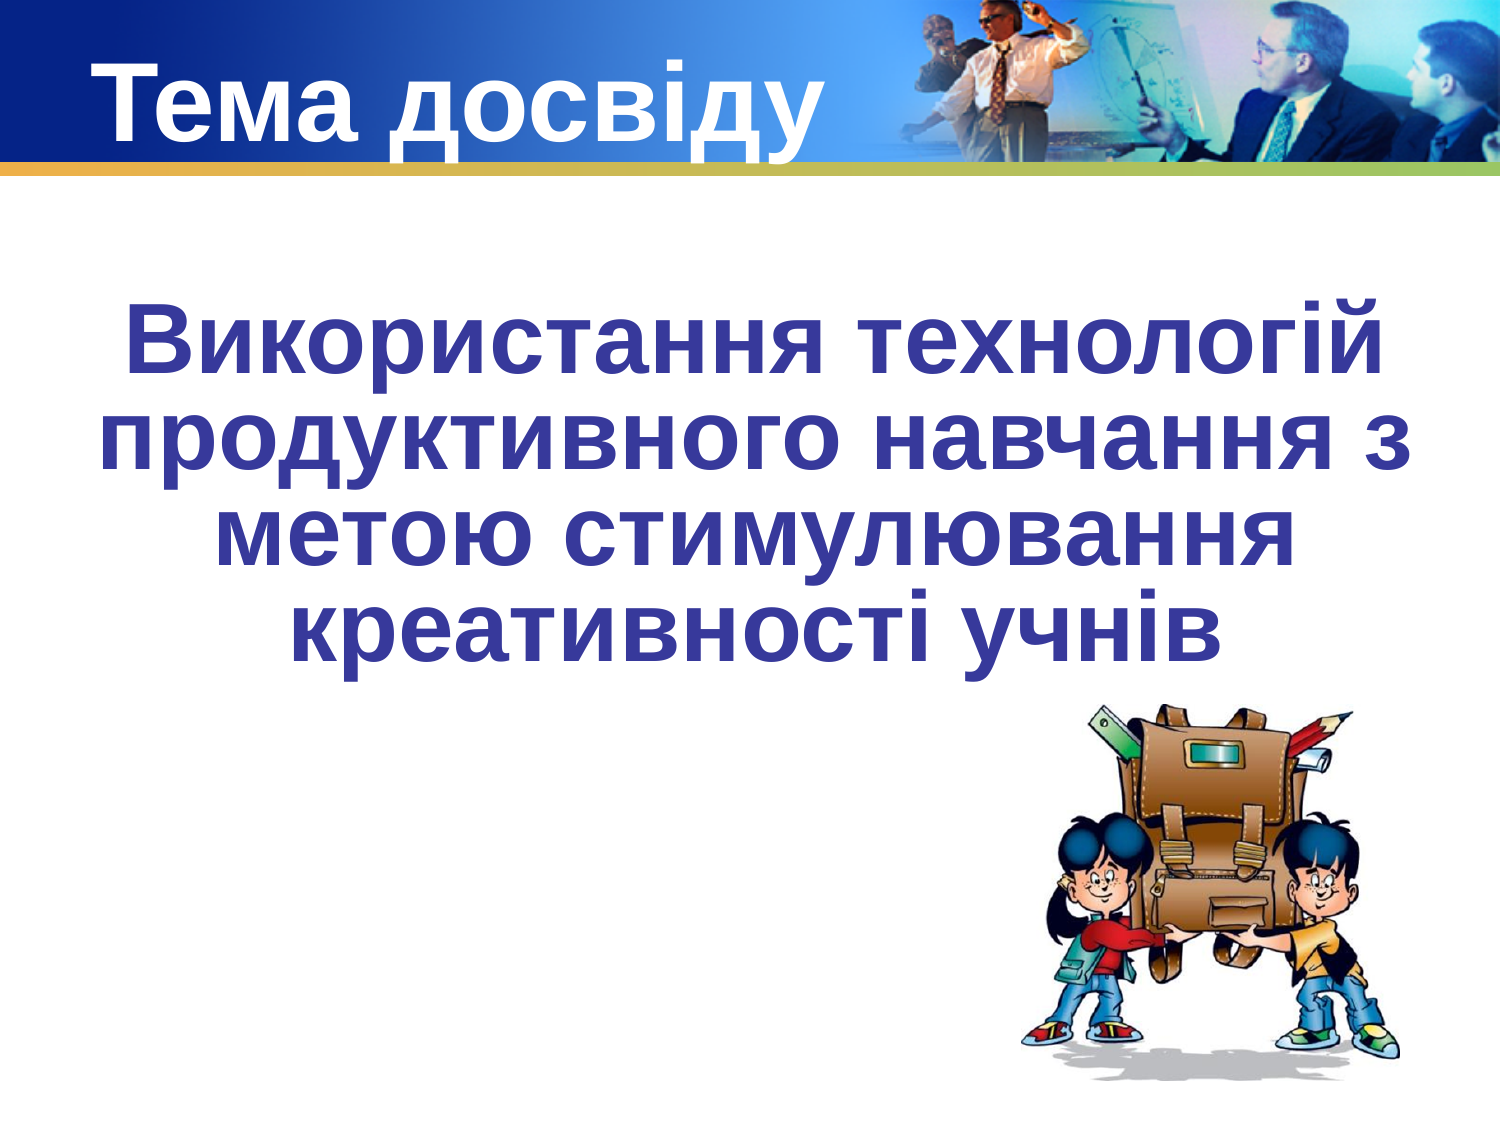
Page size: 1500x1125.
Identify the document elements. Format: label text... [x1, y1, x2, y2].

title Тема досвіду [75, 50, 1425, 143]
picture [0, 0, 1500, 162]
list Використання технологій продуктивного навчання з метою стимулювання креативності учнів [64, 225, 1447, 963]
picture [1021, 703, 1400, 1081]
